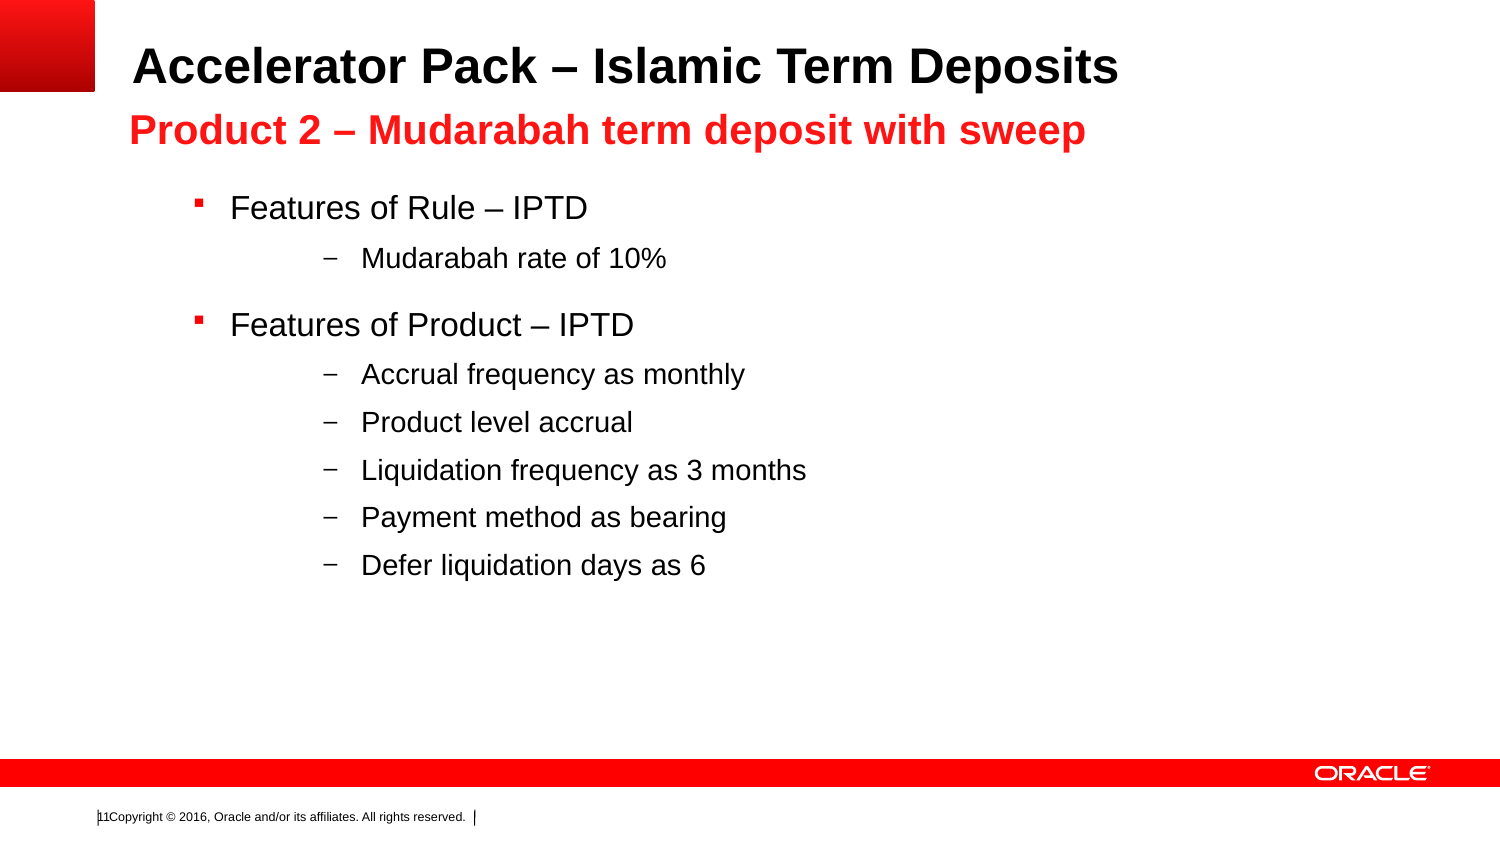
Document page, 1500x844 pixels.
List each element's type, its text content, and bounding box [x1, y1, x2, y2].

picture [0, 759, 1500, 787]
list Features of Rule – IPTD Mudarabah rate of 10% Features of Product – IPTD Accrual frequency as monthly Product level accrual Liquidation frequency as 3 months Payment method as bearing Defer liquidation days as 6 [126, 186, 1477, 650]
title Accelerator Pack – Islamic Term Deposits [131, 40, 1482, 92]
list Product 2 – Mudarabah term deposit with sweep [129, 102, 1480, 153]
